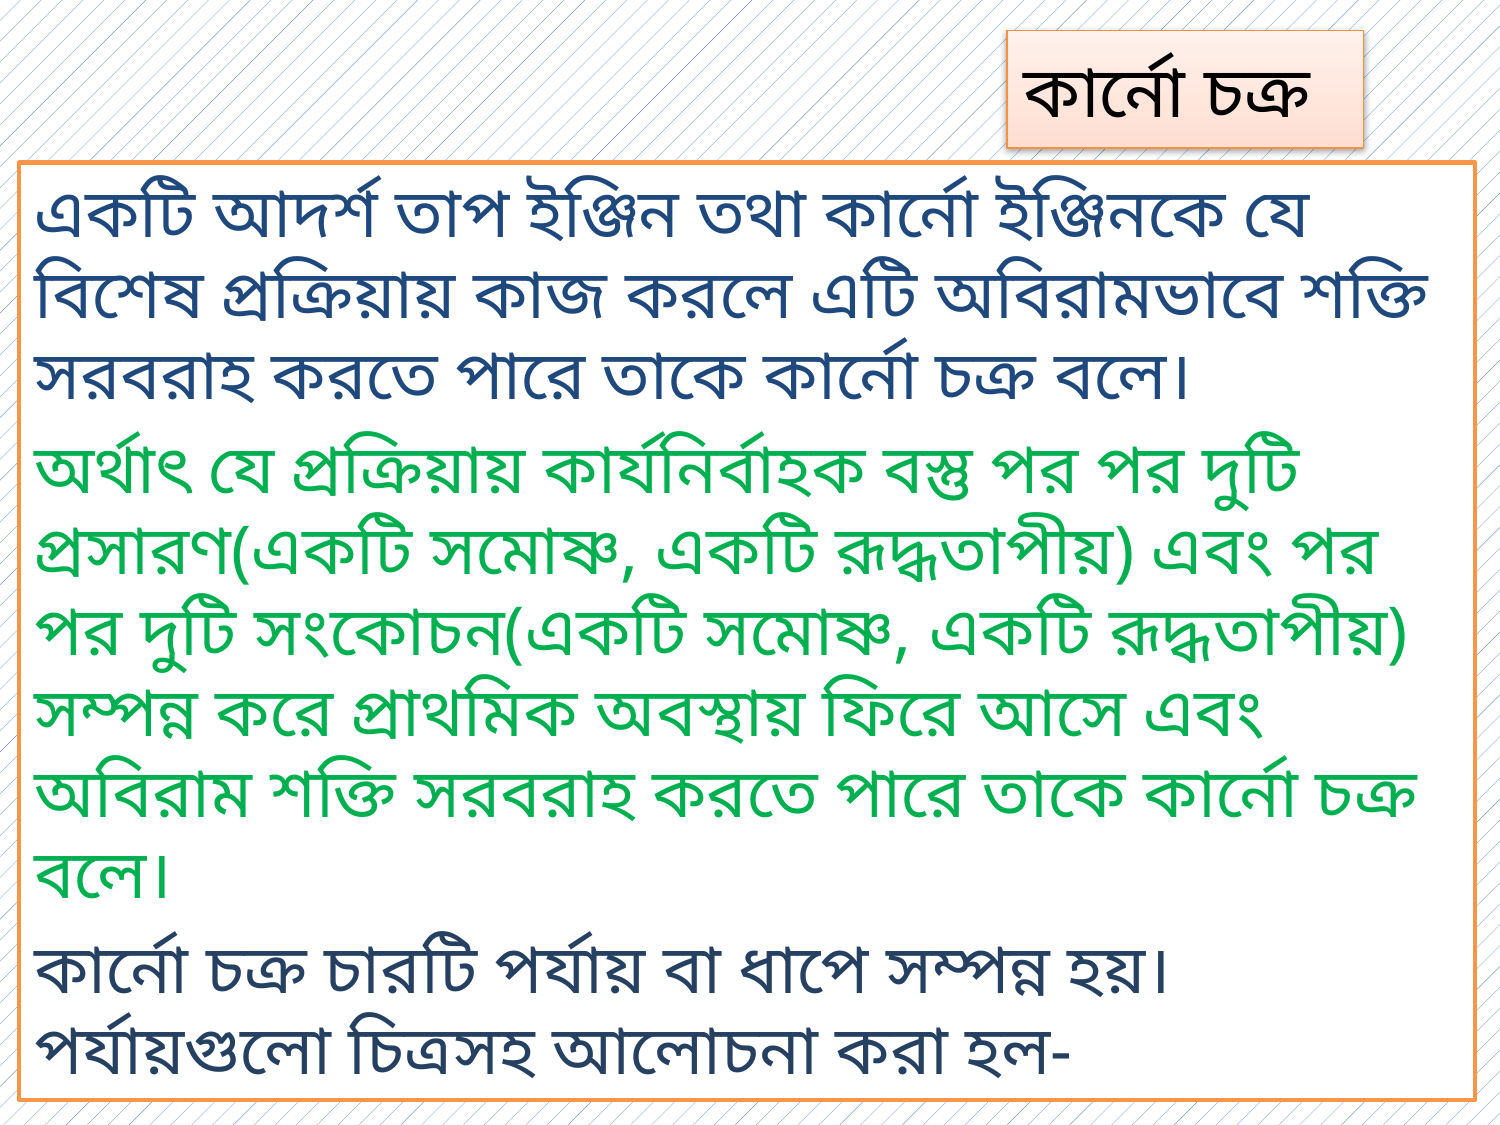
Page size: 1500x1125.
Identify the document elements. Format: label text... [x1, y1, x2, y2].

text_box একটি আদর্শ তাপ ইঞ্জিন তথা কার্নো ইঞ্জিনকে যে বিশেষ প্রক্রিয়ায় কাজ করলে এটি অবিরামভাবে শক্তি সরবরাহ করতে পারে তাকে কার্নো চক্র বলে। অর্থাৎ যে প্রক্রিয়ায় কার্যনির্বাহক বস্তু পর পর দুটি প্রসারণ(একটি সমোষ্ণ, একটি রূদ্ধতাপীয়) এবং পর পর দুটি সংকোচন(একটি সমোষ্ণ, একটি রূদ্ধতাপীয়) সম্পন্ন করে প্রাথমিক অবস্থায় ফিরে আসে এবং অবিরাম শক্তি সরবরাহ করতে পারে তাকে কার্নো চক্র বলে। কার্নো চক্র চারটি পর্যায় বা ধাপে সম্পন্ন হয়। পর্যায়গুলো চিত্রসহ আলোচনা করা হল- [17, 160, 1477, 1102]
title কার্নো চক্র [1006, 30, 1364, 149]
